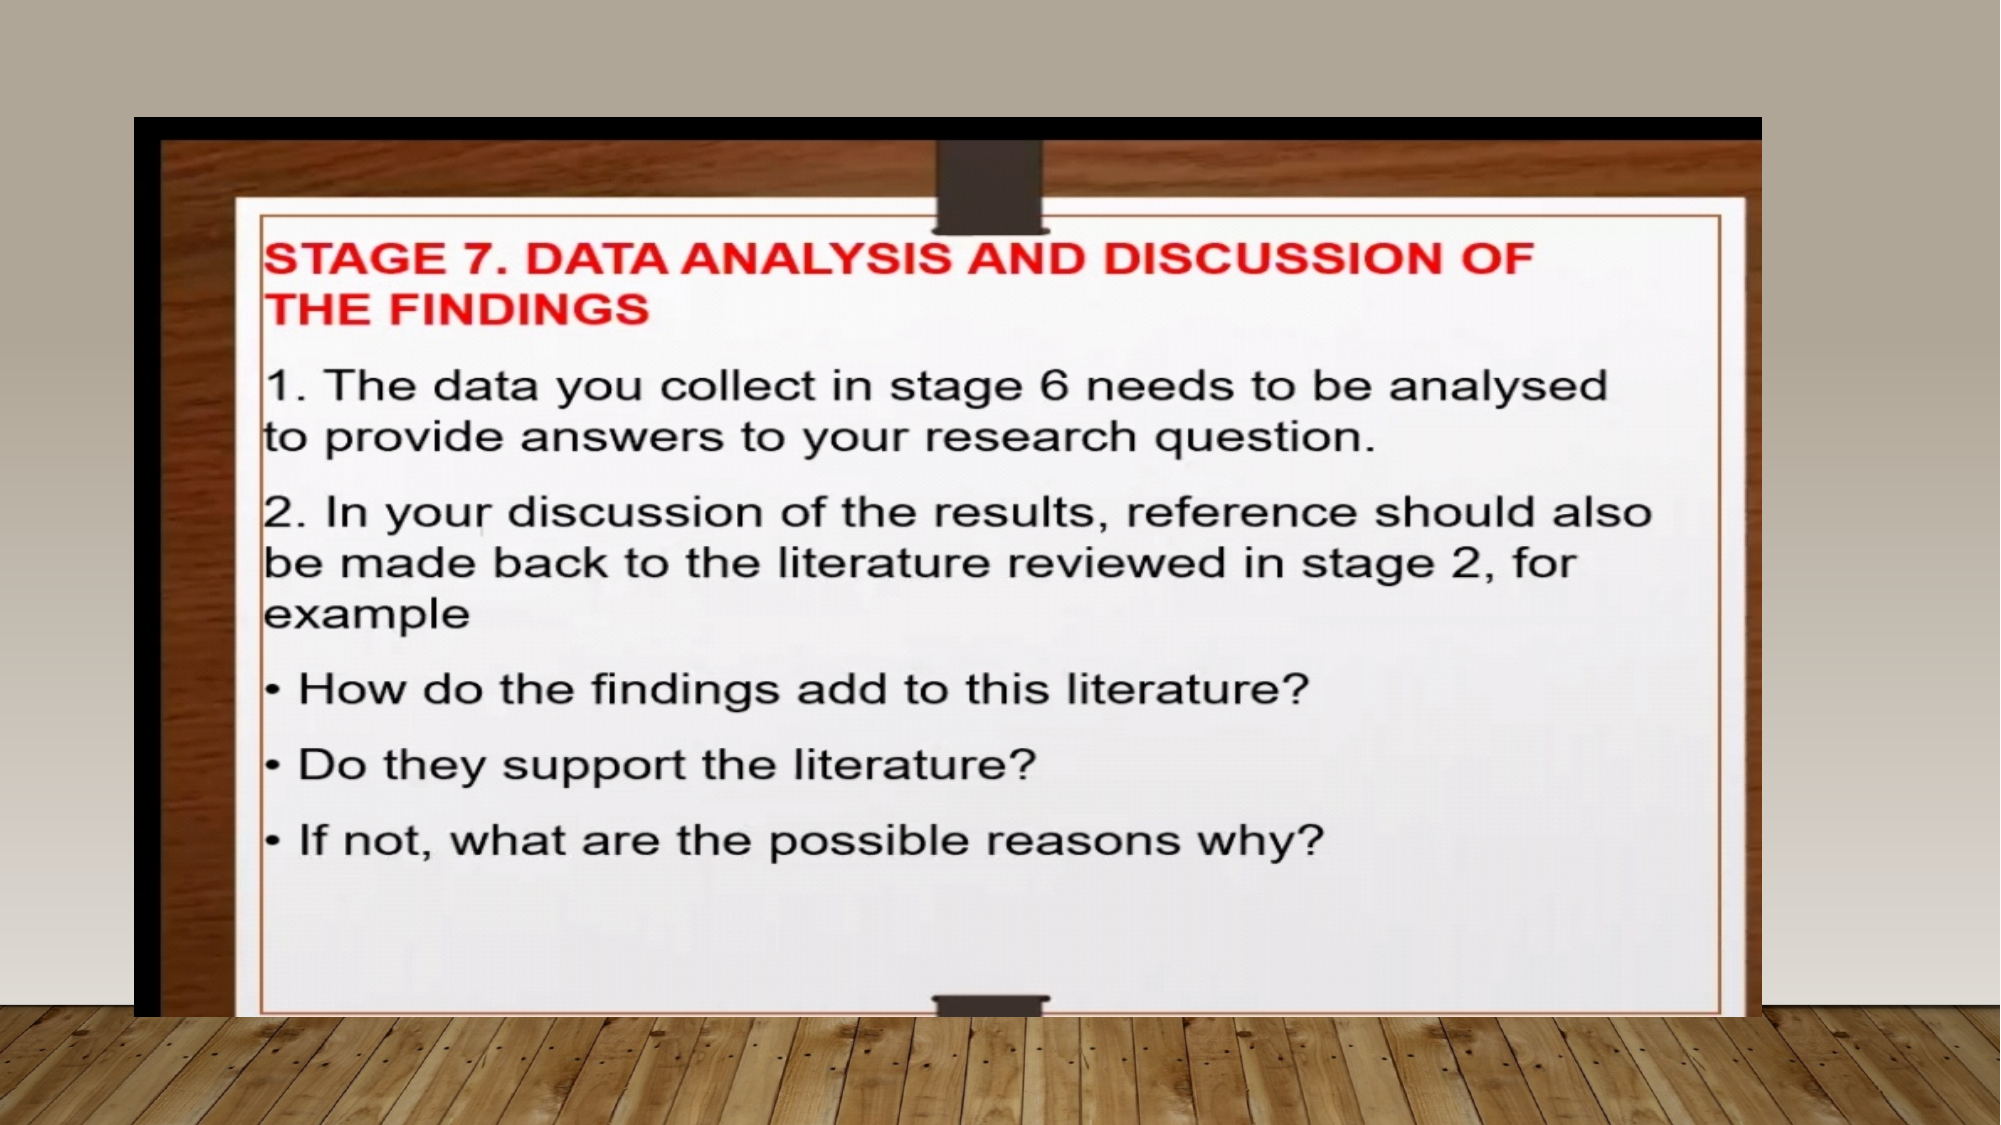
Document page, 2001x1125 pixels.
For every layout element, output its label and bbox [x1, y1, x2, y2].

picture [0, 117, 2000, 1125]
